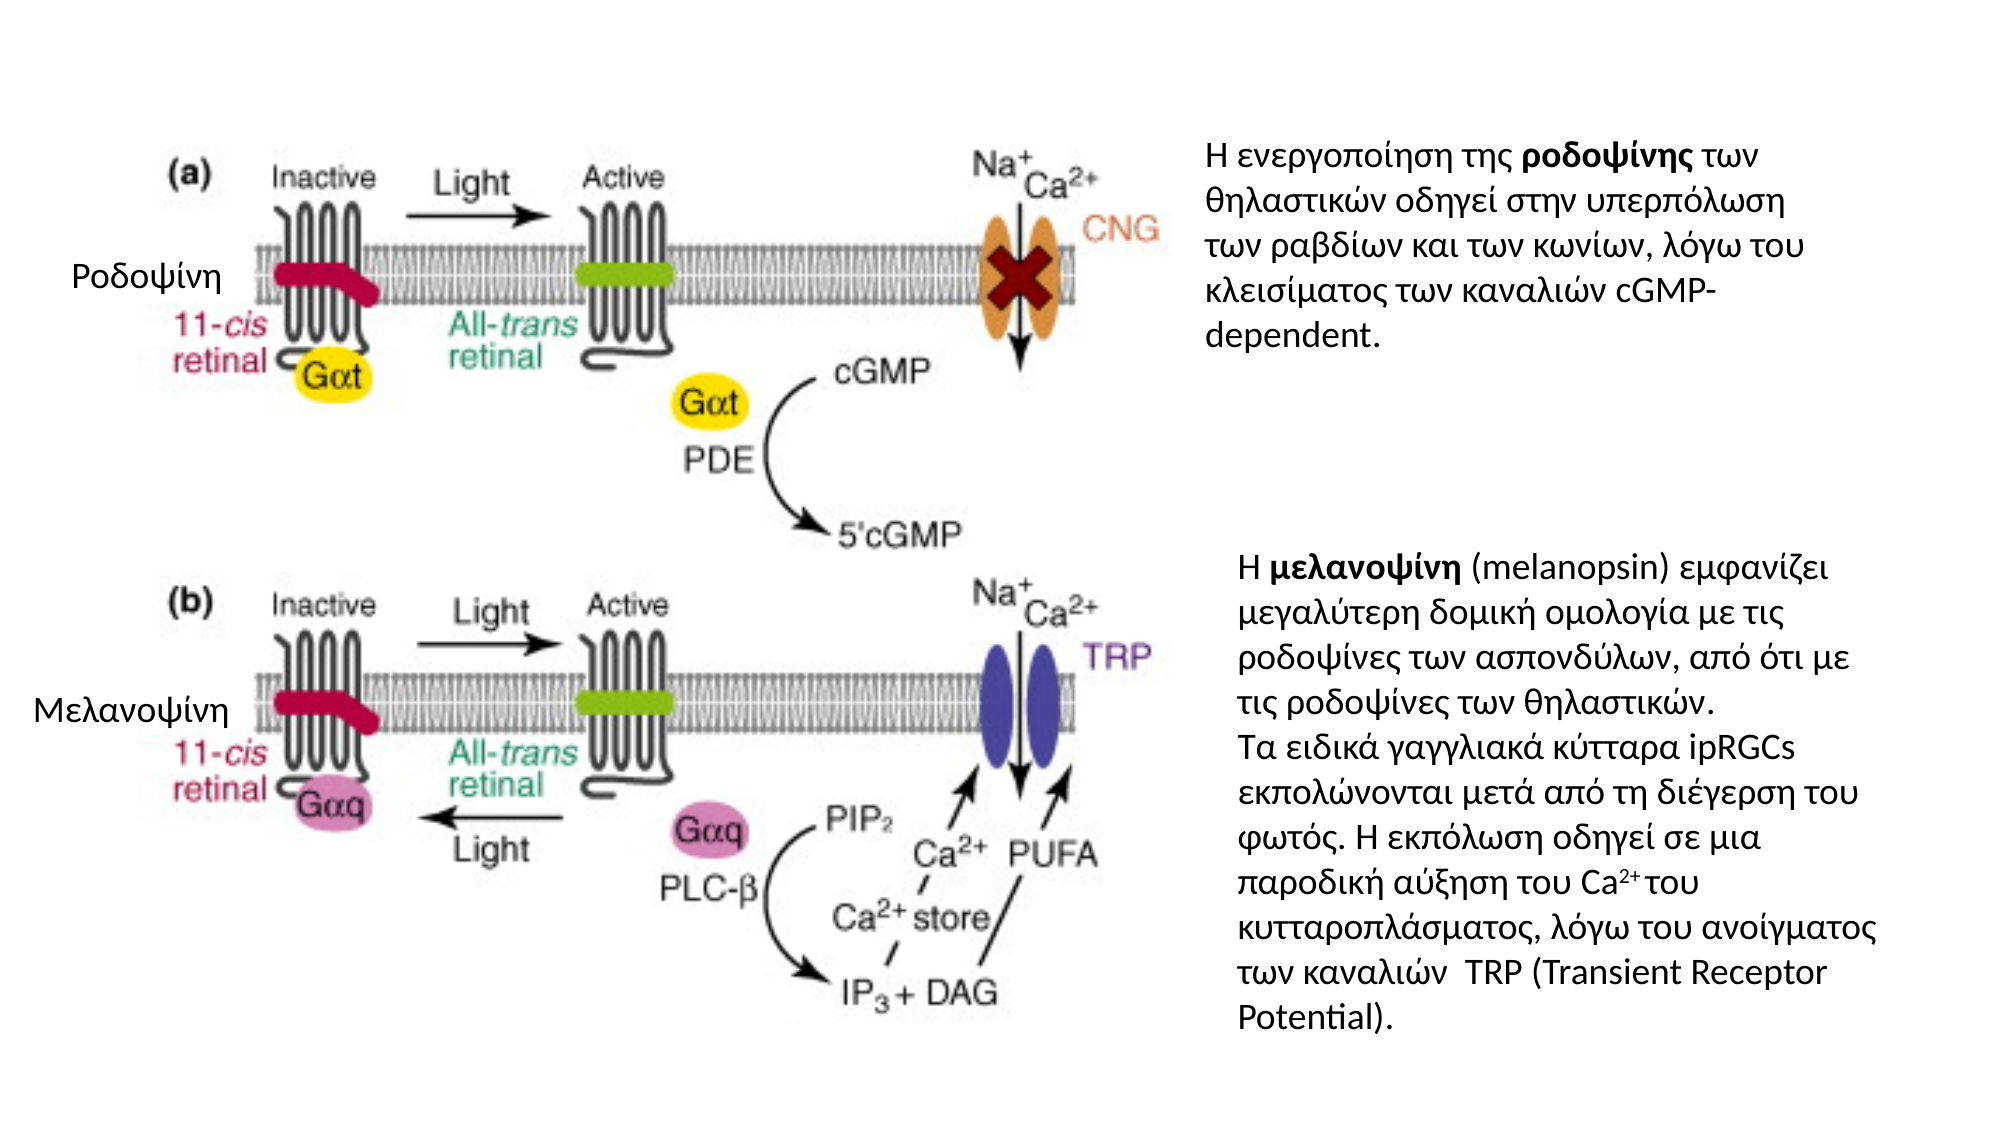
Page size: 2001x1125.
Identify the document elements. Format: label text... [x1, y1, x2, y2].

picture [136, 123, 1191, 1027]
text_box Μελανοψίνη [18, 677, 136, 738]
text_box Η μελανοψίνη (melanopsin) εμφανίζει μεγαλύτερη δομική ομολογία με τις ροδοψίνες των ασπονδύλων, από ότι με τις ροδοψίνες των θηλαστικών. Τα ειδικά γαγγλιακά κύτταρα ipRGCs εκπολώνονται μετά από τη διέγερση του φωτός. Η εκπόλωση οδηγεί σε μια παροδική αύξηση του Ca2+ του κυτταροπλάσματος, λόγω του ανοίγματος των καναλιών TRP (Transient Receptor Potential). [1222, 534, 1898, 1045]
text_box Ροδοψίνη [56, 243, 136, 303]
text_box Η ενεργοποίηση της ροδοψίνης των θηλαστικών οδηγεί στην υπερπόλωση των ραβδίων και των κωνίων, λόγω του κλεισίματος των καναλιών cGMP-dependent. [1191, 123, 1866, 363]
